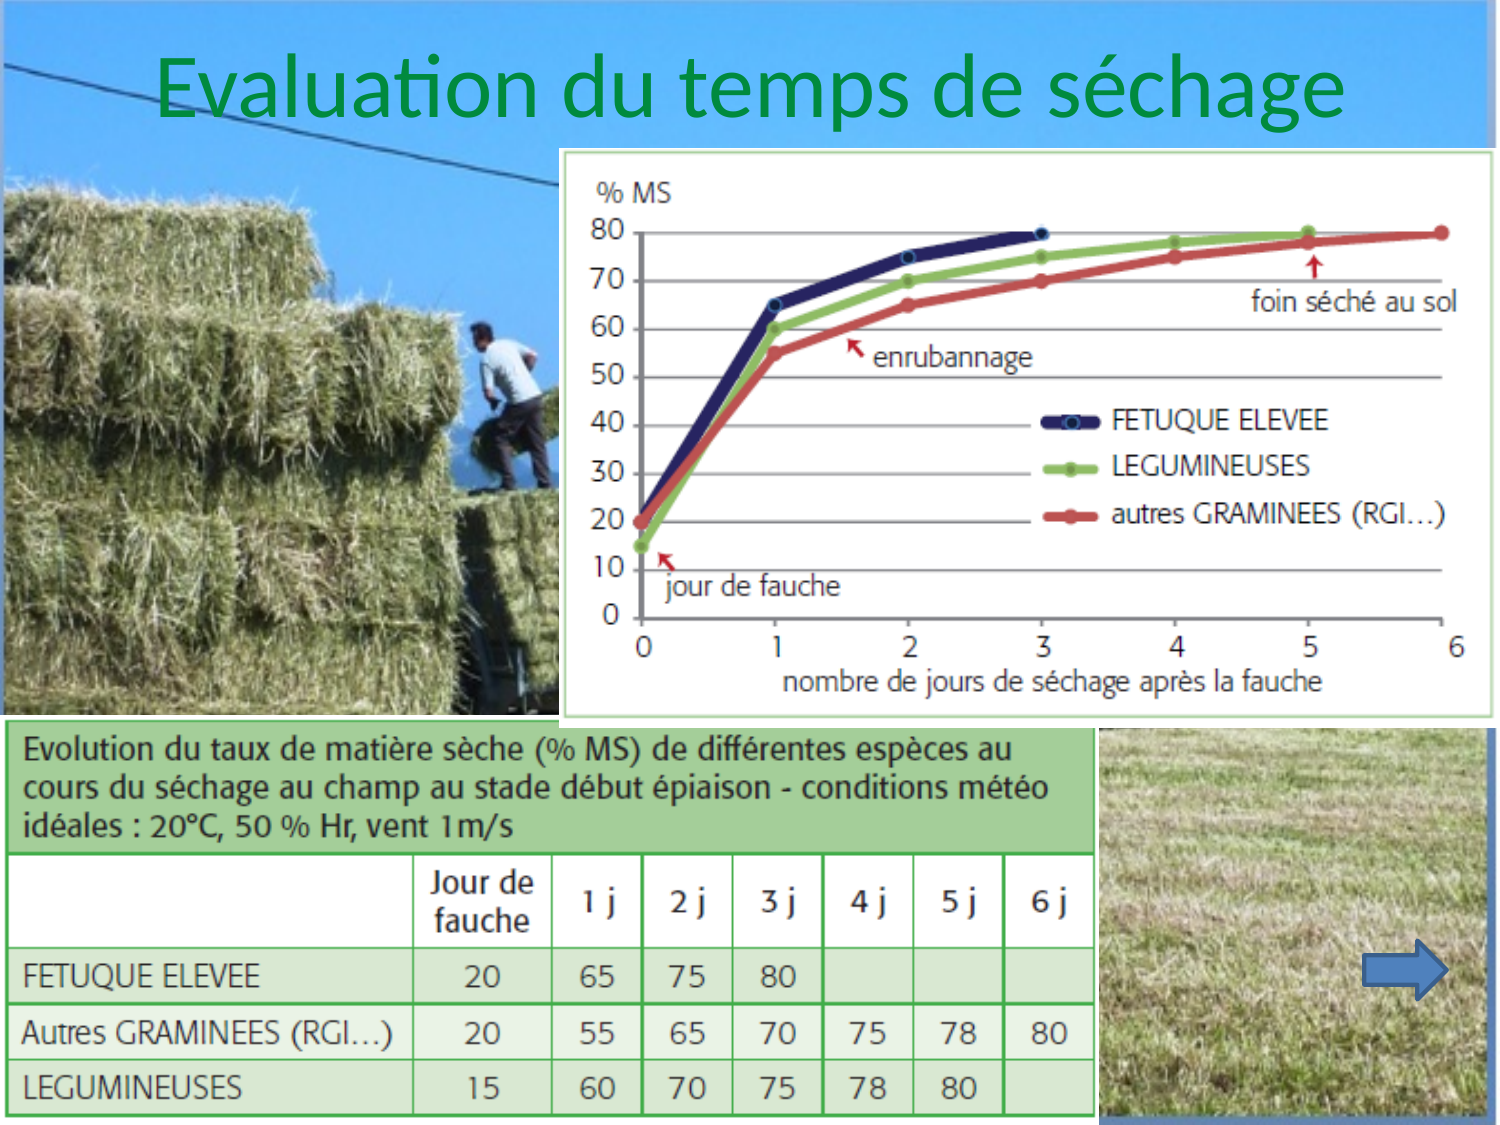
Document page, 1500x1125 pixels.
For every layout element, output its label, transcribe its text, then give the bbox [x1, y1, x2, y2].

title Evaluation du temps de séchage [76, 0, 1427, 161]
picture [0, 0, 1500, 1125]
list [0, 715, 1100, 1125]
text_box [1362, 938, 1449, 1002]
